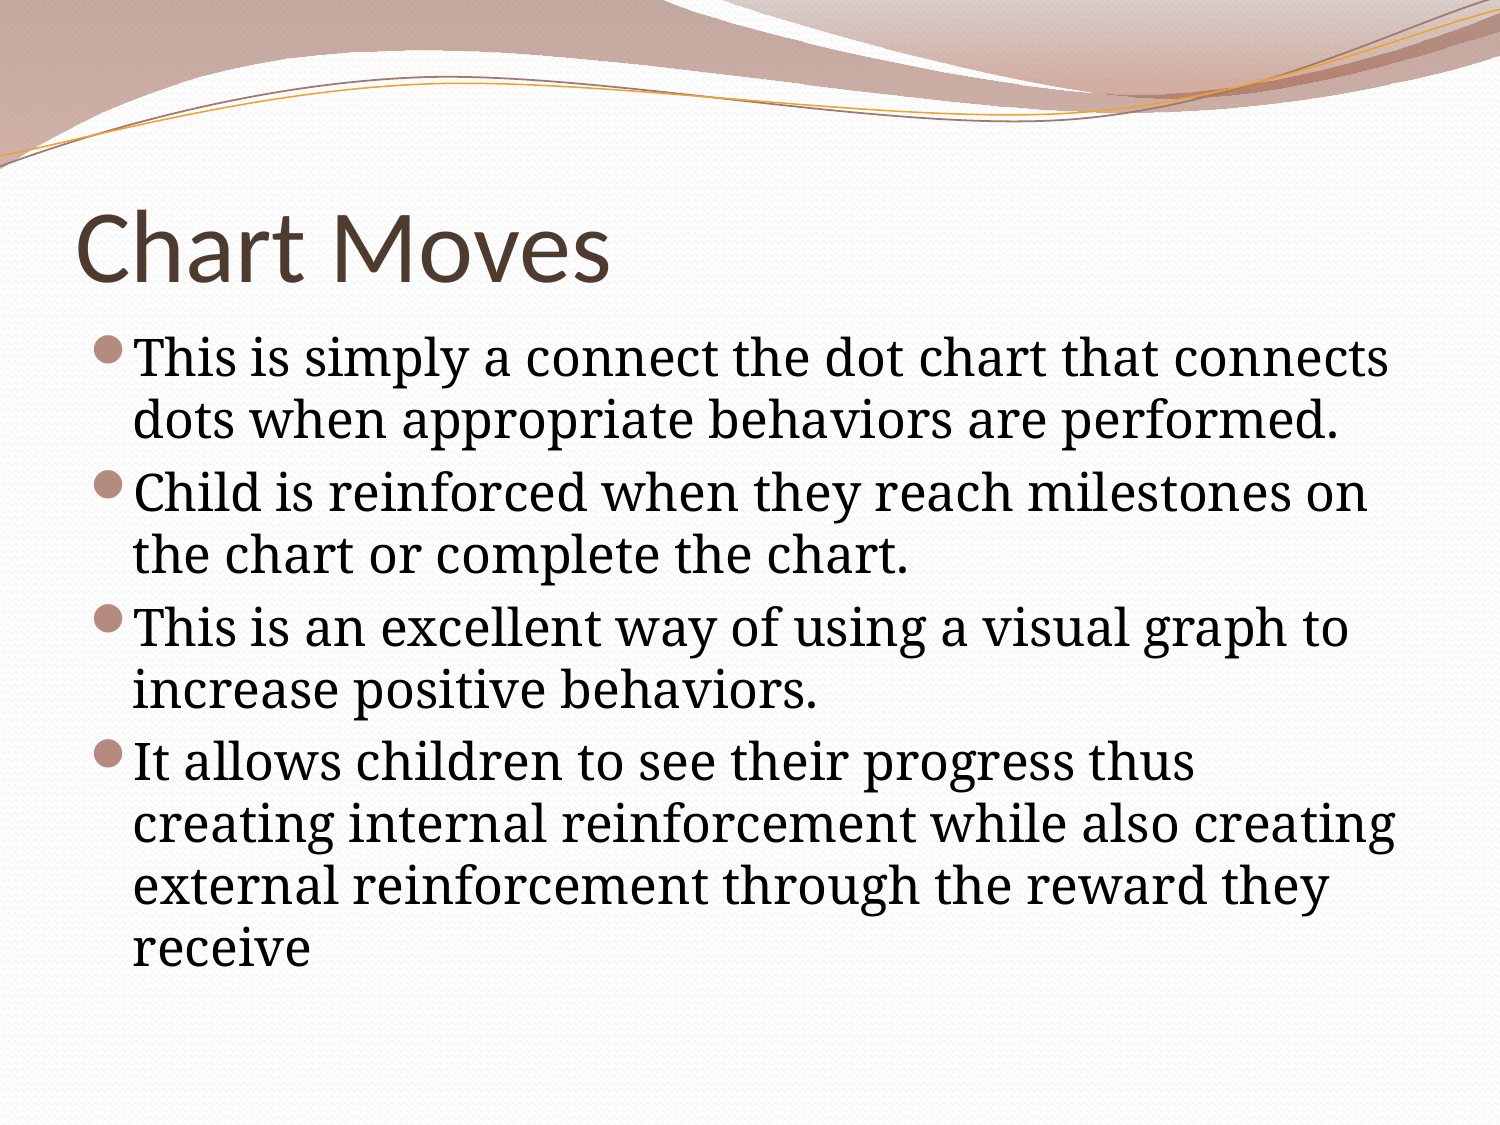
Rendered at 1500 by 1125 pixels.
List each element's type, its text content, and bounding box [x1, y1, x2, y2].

list This is simply a connect the dot chart that connects dots when appropriate behaviors are performed. Child is reinforced when they reach milestones on the chart or complete the chart. This is an excellent way of using a visual graph to increase positive behaviors. It allows children to see their progress thus creating internal reinforcement while also creating external reinforcement through the reward they receive [75, 317, 1425, 1038]
title Chart Moves [75, 115, 1425, 303]
